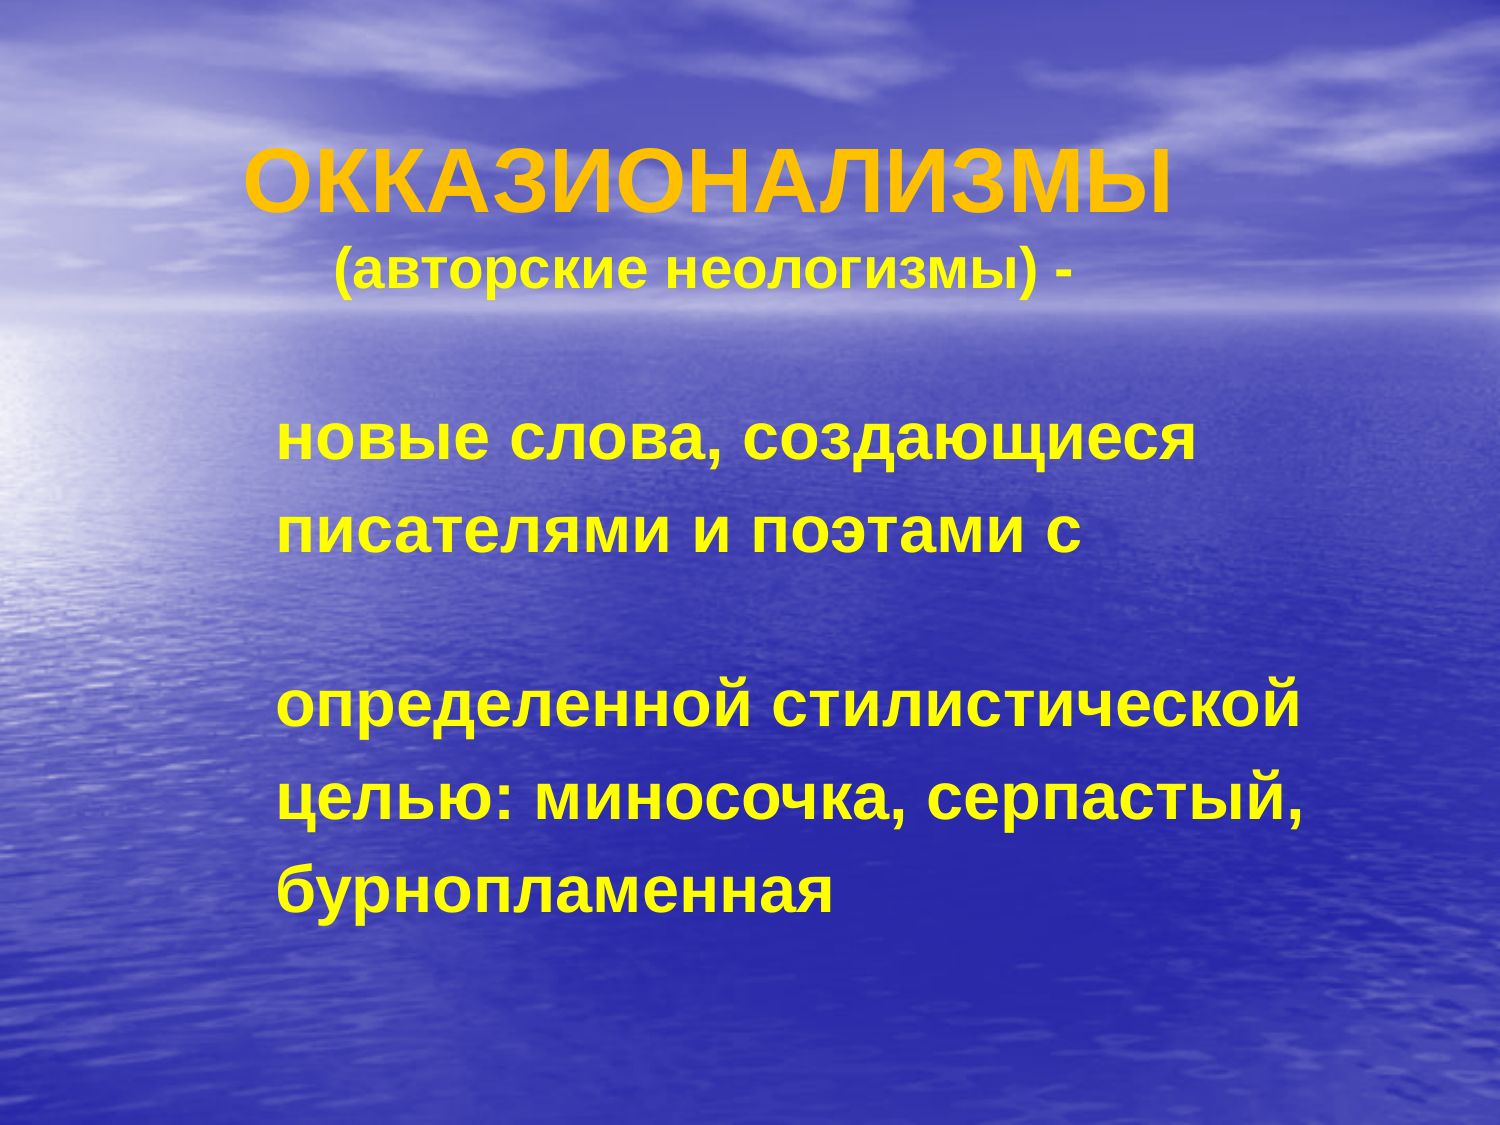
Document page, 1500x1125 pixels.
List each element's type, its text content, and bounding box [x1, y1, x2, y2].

list новые слова, создающиеся писателями и поэтами с определенной стилистической целью: миносочка, серпастый, бурнопламенная [74, 385, 1426, 988]
title ОККАЗИОНАЛИЗМЫ (авторские неологизмы) - [74, 47, 1426, 374]
